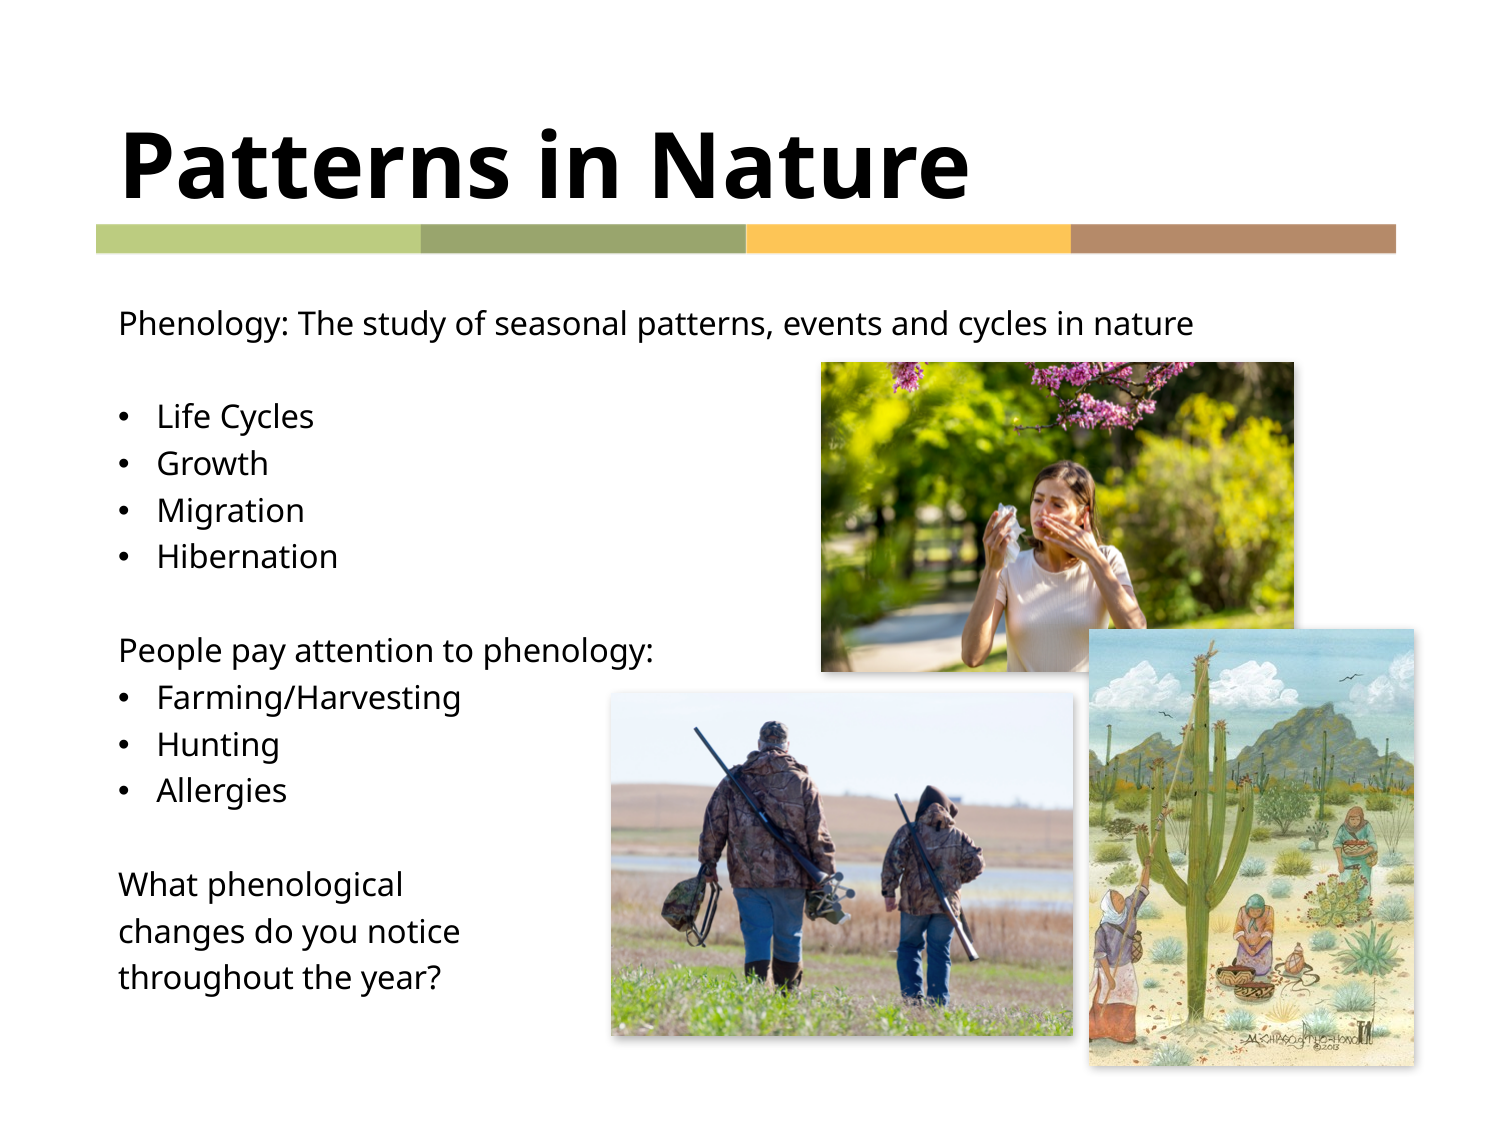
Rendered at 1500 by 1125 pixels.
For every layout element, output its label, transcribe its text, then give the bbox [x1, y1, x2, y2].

picture [821, 362, 1414, 1066]
picture [96, 219, 1397, 333]
picture [611, 693, 1073, 1036]
list Phenology: The study of seasonal patterns, events and cycles in nature Life Cycles Growth Migration Hibernation People pay attention to phenology: Farming/Harvesting Hunting Allergies What phenological changes do you notice throughout the year? [103, 299, 1397, 1014]
title Patterns in Nature [103, 59, 1397, 278]
